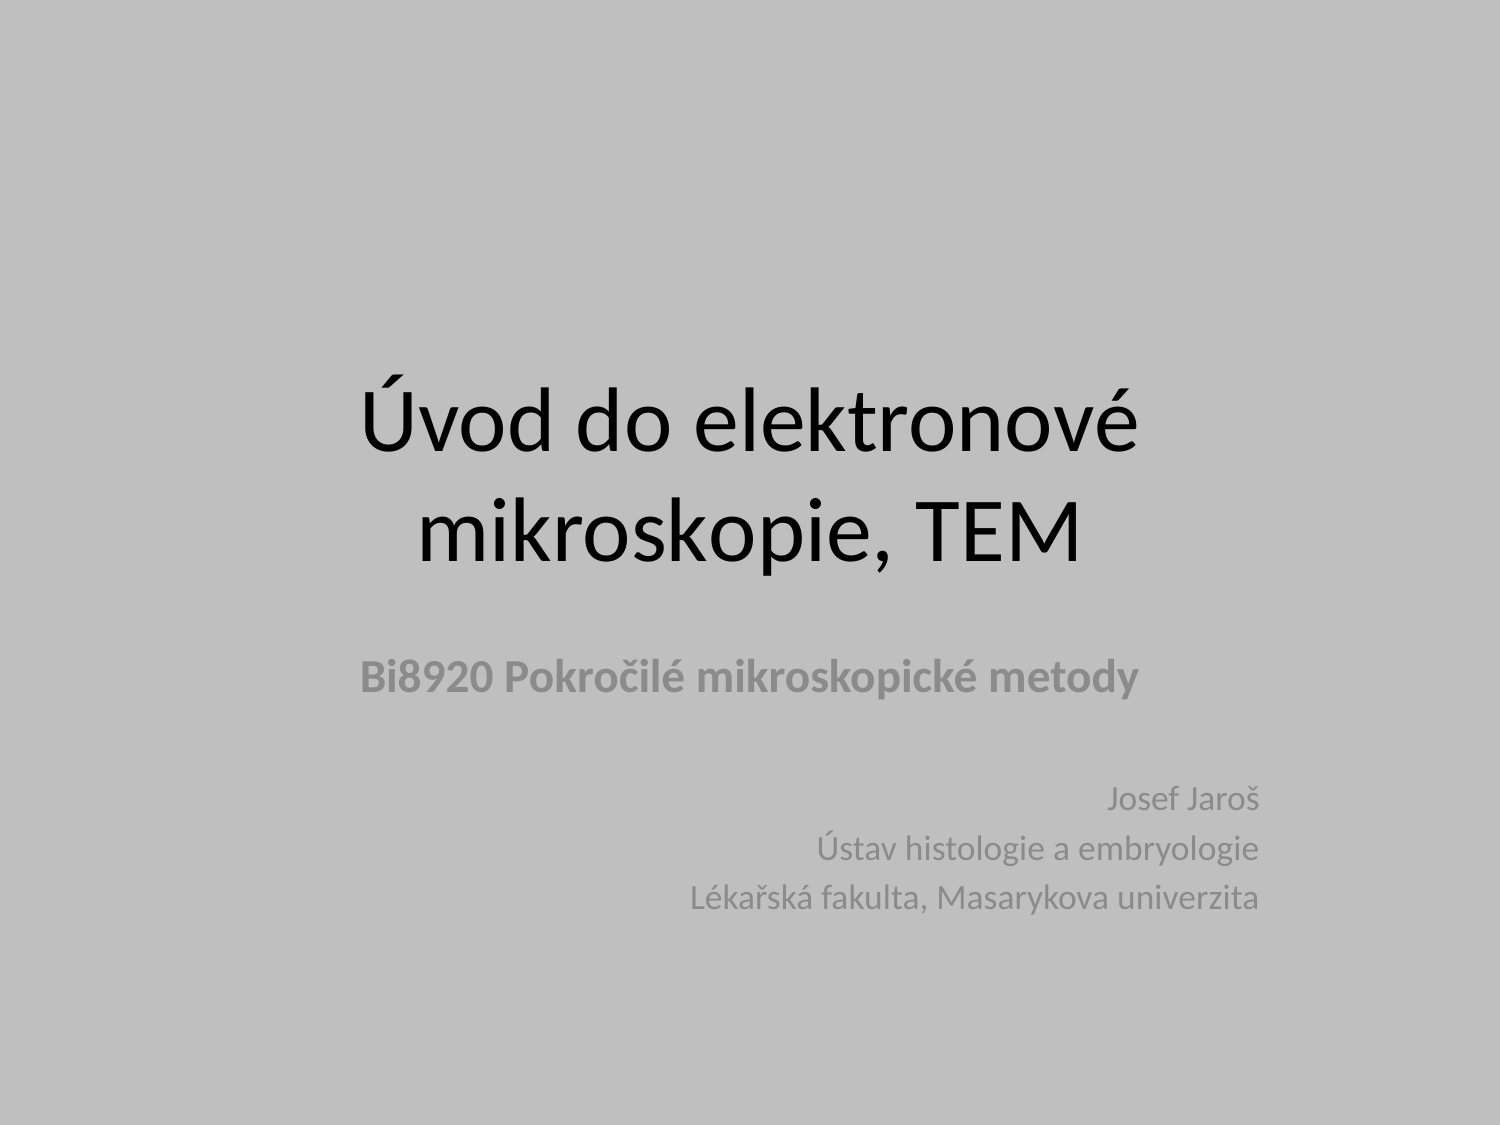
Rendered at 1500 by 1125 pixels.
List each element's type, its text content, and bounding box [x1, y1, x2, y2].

title Úvod do elektronové mikroskopie, TEM [112, 349, 1388, 591]
subtitle Bi8920 Pokročilé mikroskopické metody Josef Jaroš Ústav histologie a embryologie Lékařská fakulta, Masarykova univerzita [225, 637, 1275, 925]
